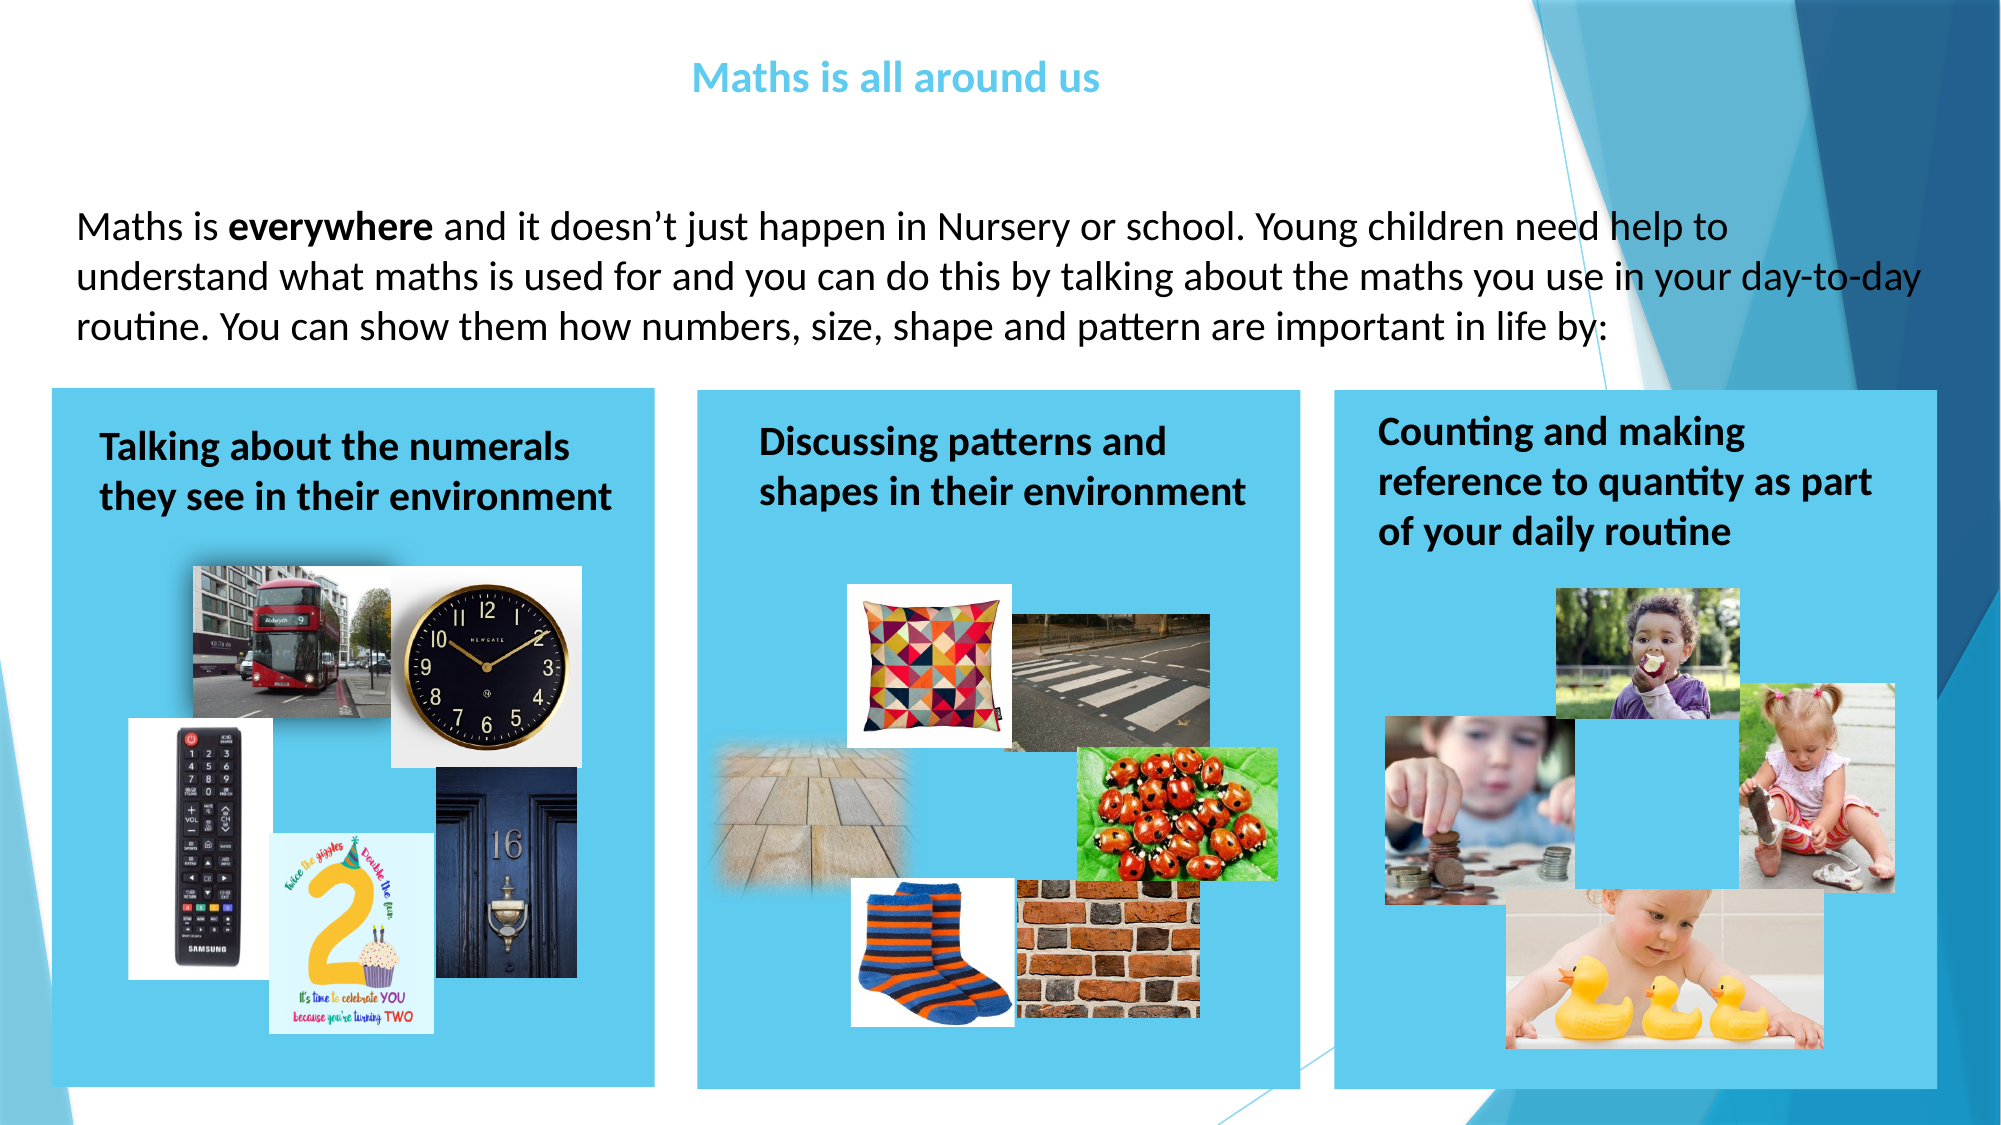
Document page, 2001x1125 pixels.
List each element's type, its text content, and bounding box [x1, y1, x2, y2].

text_box Talking about the numerals they see in their environment [84, 411, 637, 526]
picture [127, 566, 582, 1035]
title Maths is all around us [191, 40, 1602, 164]
text_box Counting and making reference to quantity as part of your daily routine [1363, 396, 1930, 561]
text_box [696, 400, 1302, 1091]
picture [700, 583, 1278, 1028]
text_box [50, 386, 656, 1088]
list Maths is everywhere and it doesn’t just happen in Nursery or school. Young children need help to understand what maths is used for and you can do this by talking about the maths you use in your day-to-day routine. You can show them how numbers, size, shape and pattern are important in life by: [60, 191, 1947, 400]
text_box Discussing patterns and shapes in their environment [744, 406, 1301, 522]
picture [1385, 587, 1895, 1049]
text_box [1333, 389, 1939, 1091]
text_box [87, 252, 1498, 376]
text_box [0, 248, 1034, 373]
